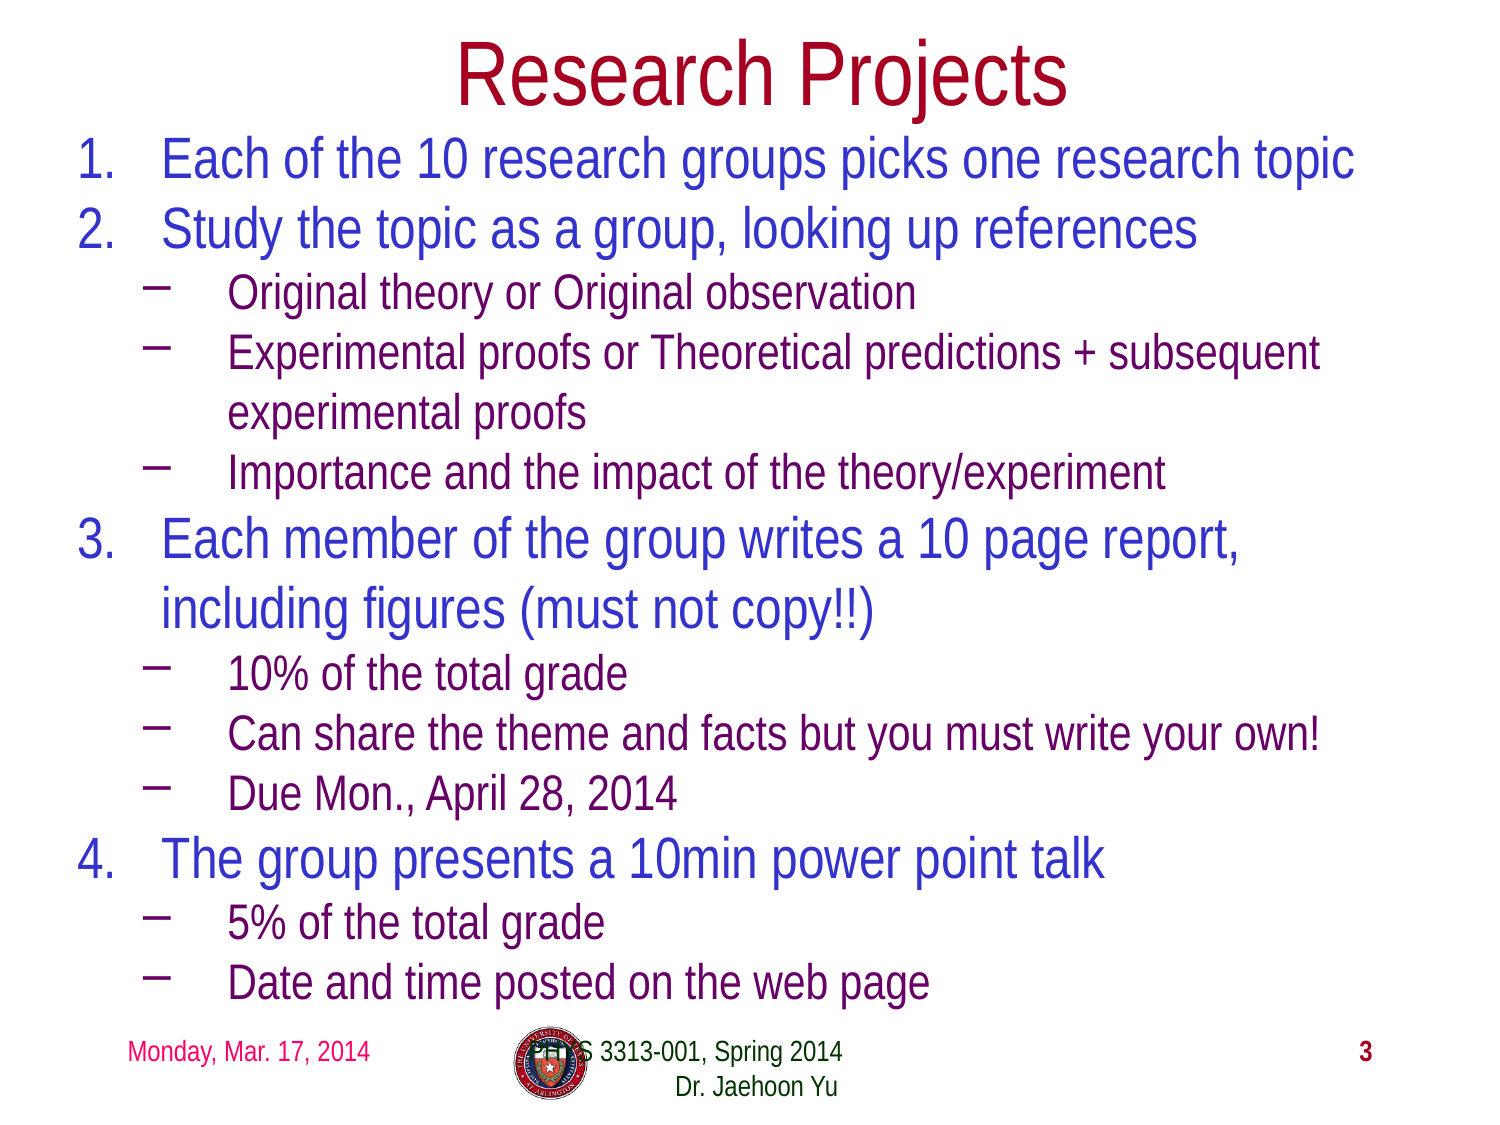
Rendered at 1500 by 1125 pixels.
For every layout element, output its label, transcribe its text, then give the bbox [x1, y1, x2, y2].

footer PHYS 3313-001, Spring 2014 Dr. Jaehoon Yu [512, 1038, 988, 1101]
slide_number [112, 1038, 426, 1101]
title Research Projects [124, 0, 1401, 112]
list Each of the 10 research groups picks one research topic Study the topic as a group, looking up references Original theory or Original observation Experimental proofs or Theoretical predictions + subsequent experimental proofs Importance and the impact of the theory/experiment Each member of the group writes a 10 page report, including figures (must not copy!!) 10% of the total grade Can share the theme and facts but you must write your own! Due Mon., April 28, 2014 The group presents a 10min power point talk 5% of the total grade Date and time posted on the web page [62, 112, 1438, 1038]
slide_number 3 [1074, 1038, 1388, 1101]
